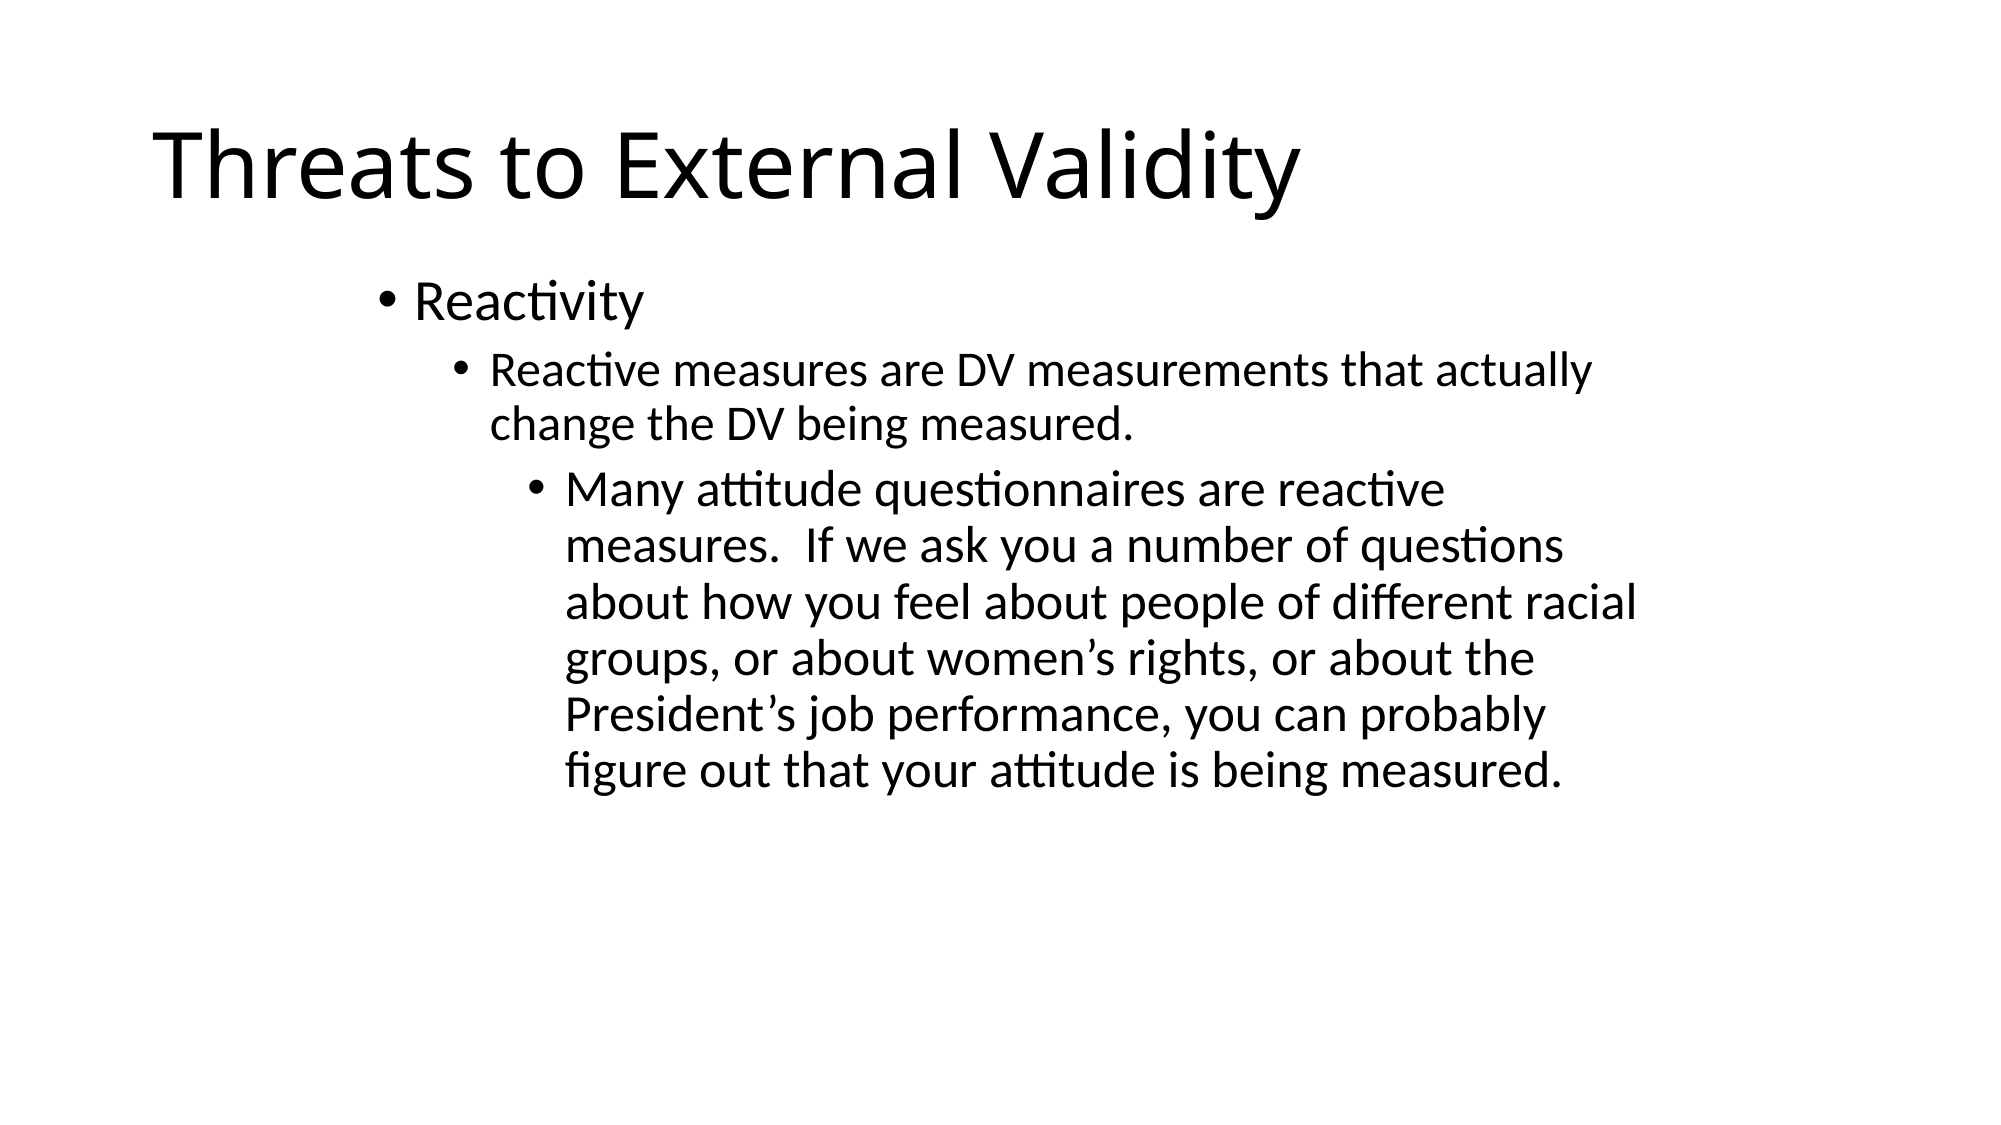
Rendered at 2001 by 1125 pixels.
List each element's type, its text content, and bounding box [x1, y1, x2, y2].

title Threats to External Validity [137, 59, 1863, 278]
list Reactivity Reactive measures are DV measurements that actually change the DV being measured. Many attitude questionnaires are reactive measures. If we ask you a number of questions about how you feel about people of different racial groups, or about women’s rights, or about the President’s job performance, you can probably figure out that your attitude is being measured. [362, 262, 1675, 1013]
